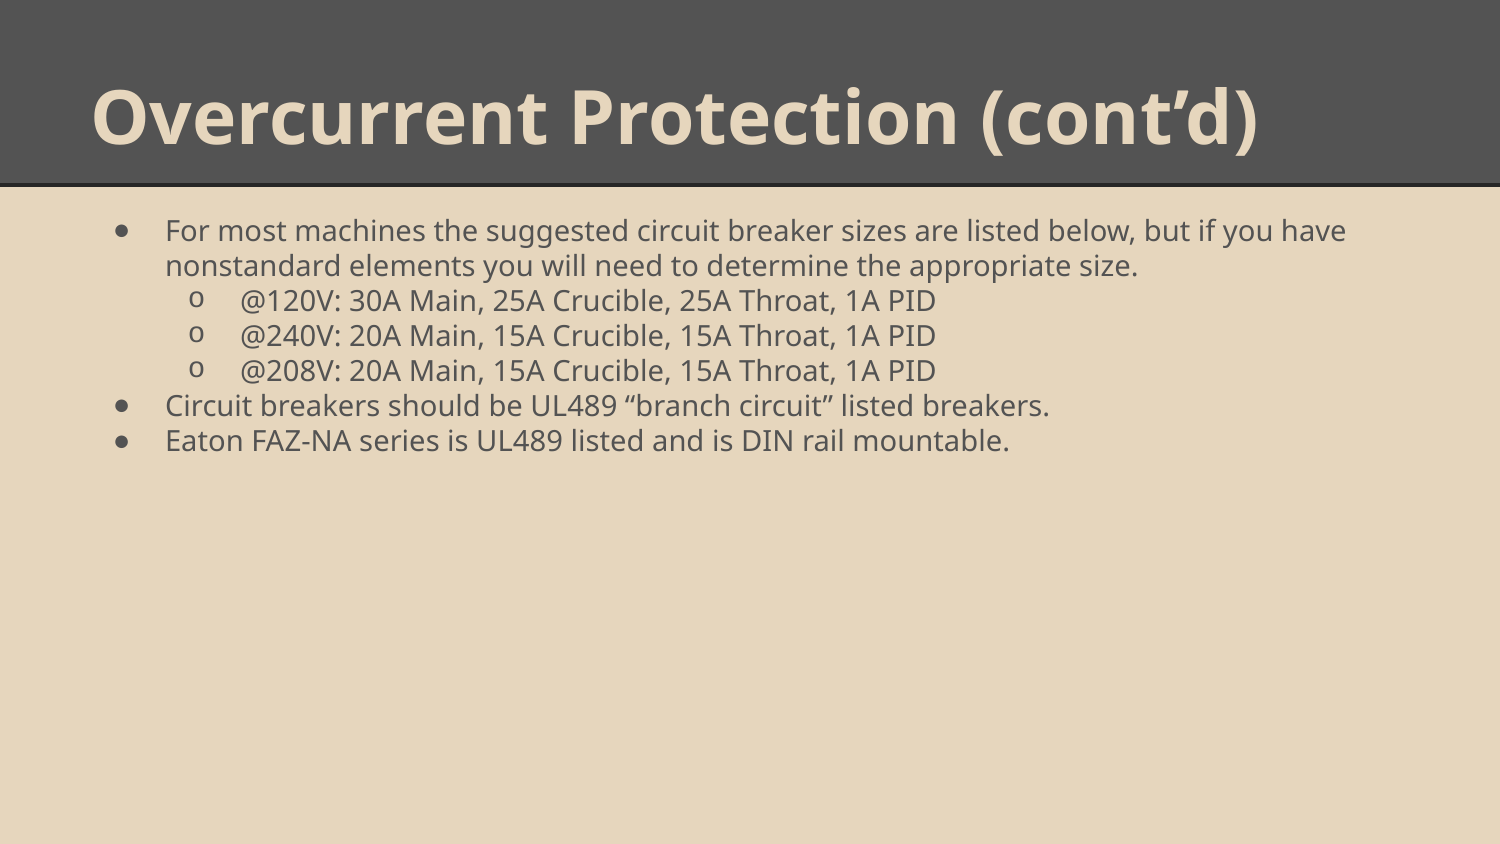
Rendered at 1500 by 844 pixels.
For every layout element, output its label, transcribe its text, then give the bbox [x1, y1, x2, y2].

list For most machines the suggested circuit breaker sizes are listed below, but if you have nonstandard elements you will need to determine the appropriate size. @120V: 30A Main, 25A Crucible, 25A Throat, 1A PID @240V: 20A Main, 15A Crucible, 15A Throat, 1A PID @208V: 20A Main, 15A Crucible, 15A Throat, 1A PID Circuit breakers should be UL489 “branch circuit” listed breakers. Eaton FAZ-NA series is UL489 listed and is DIN rail mountable. [75, 196, 1425, 808]
title Overcurrent Protection (cont’d) [75, 33, 1425, 175]
